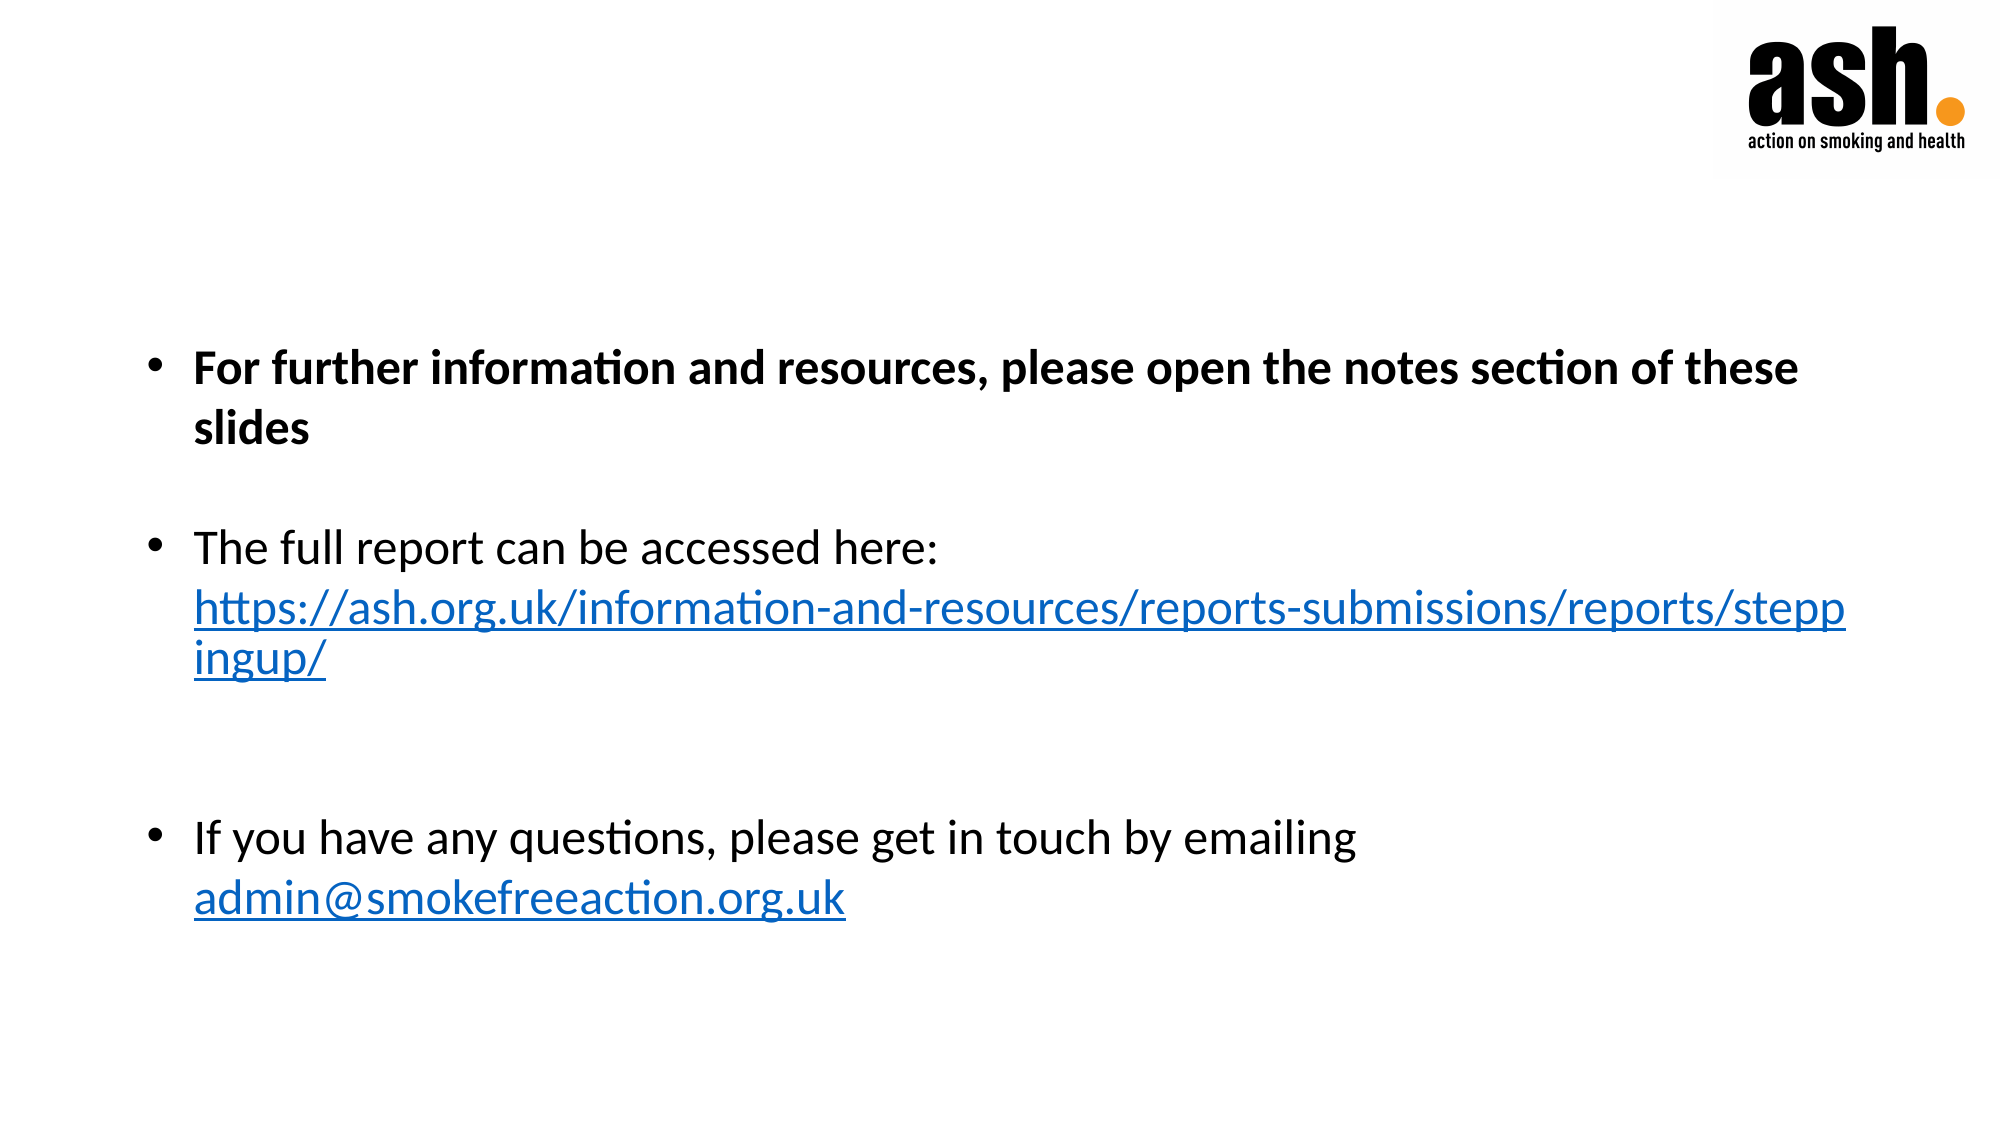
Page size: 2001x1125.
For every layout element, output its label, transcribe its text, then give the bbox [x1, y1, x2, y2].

picture [1713, 0, 2000, 179]
text_box For further information and resources, please open the notes section of these slides The full report can be accessed here: https://ash.org.uk/information-and-resources/reports-submissions/reports/steppingup/ If you have any questions, please get in touch by emailing admin@smokefreeaction.org.uk [131, 267, 1868, 882]
